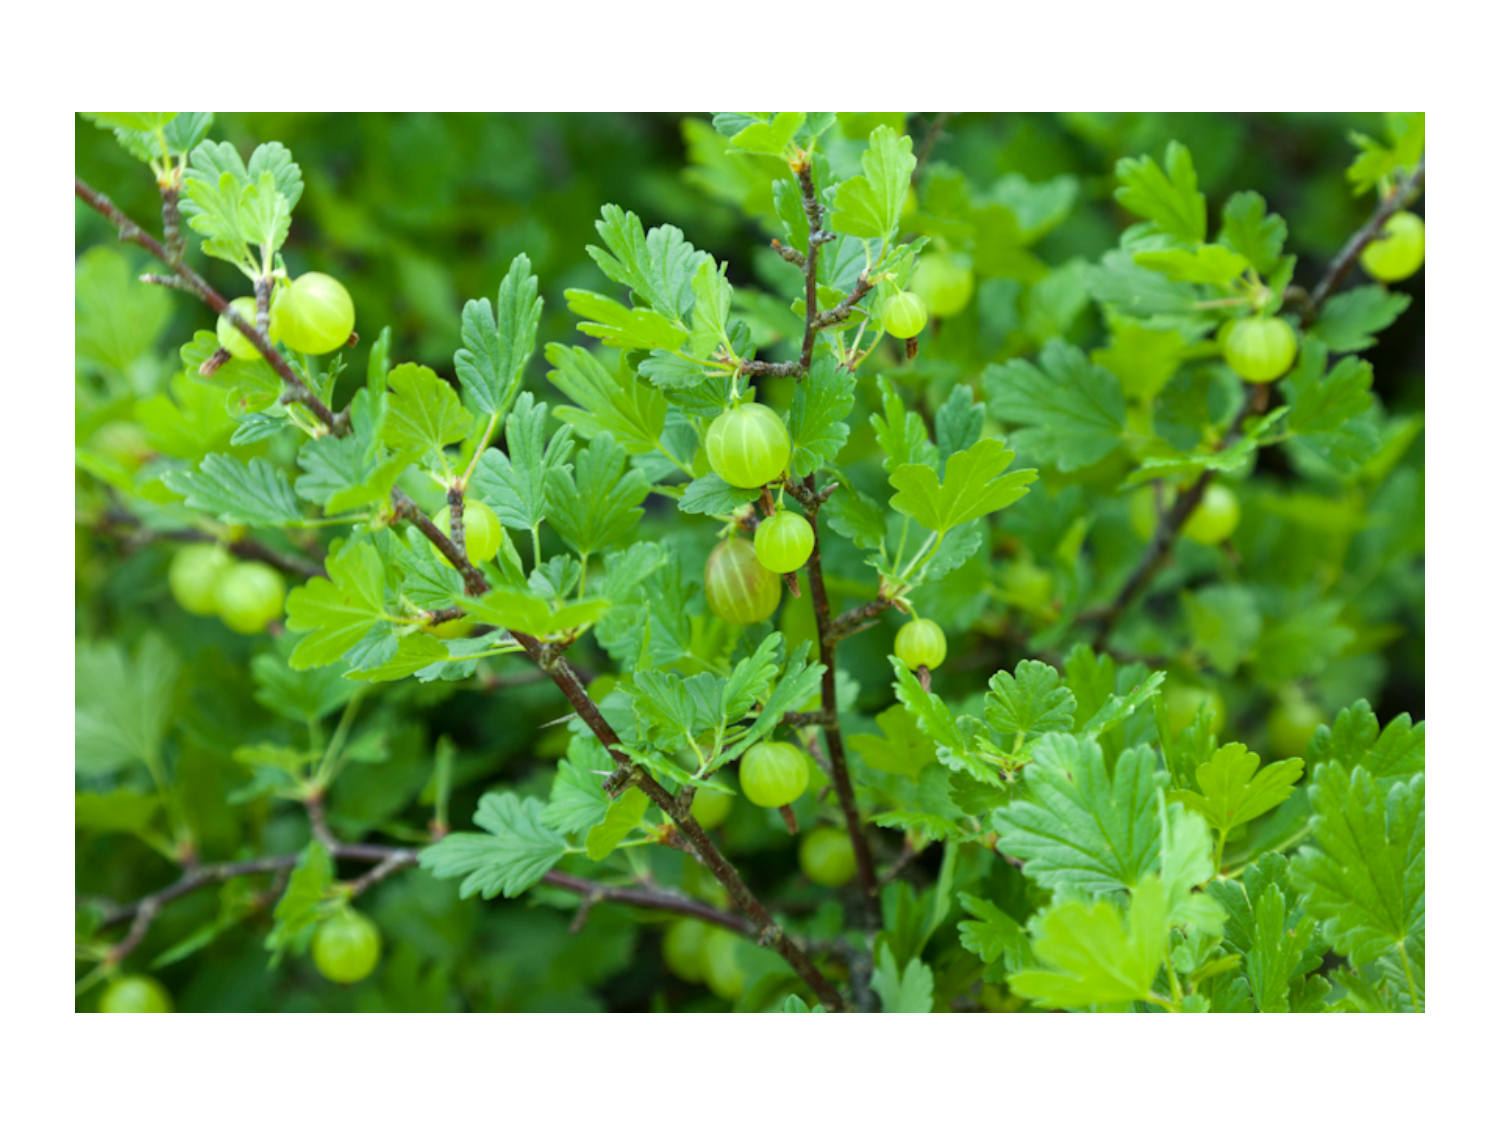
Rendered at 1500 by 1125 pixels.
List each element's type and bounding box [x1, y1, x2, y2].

picture [74, 112, 1426, 1013]
